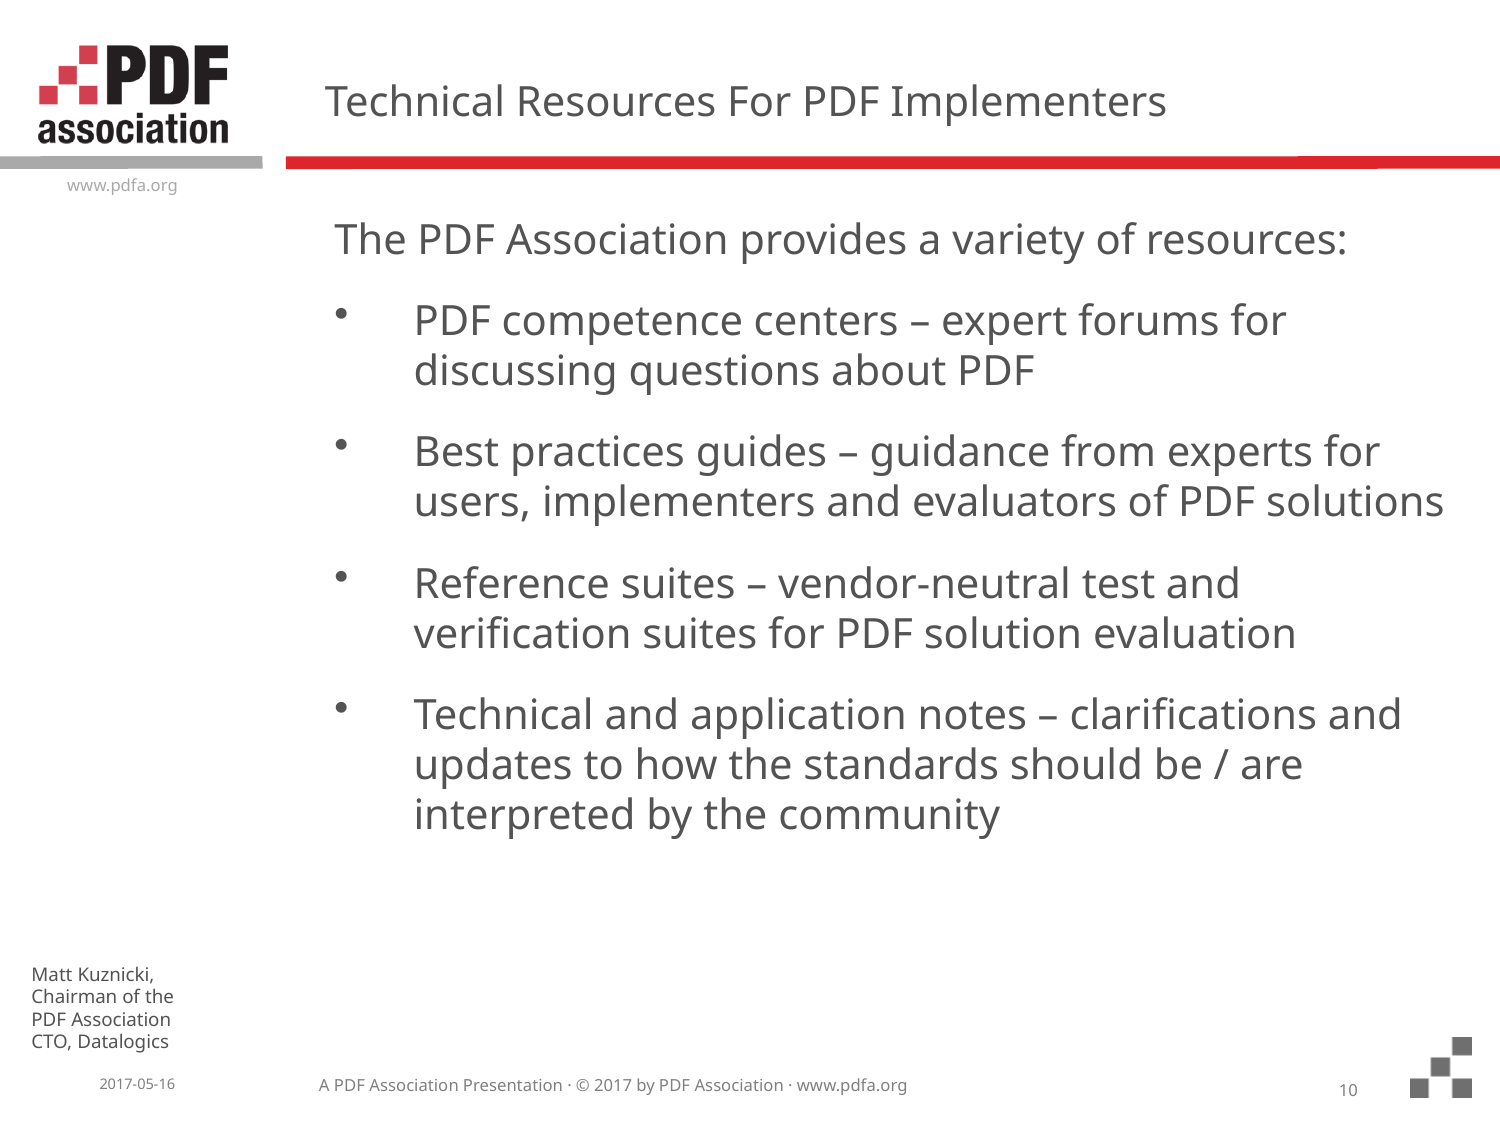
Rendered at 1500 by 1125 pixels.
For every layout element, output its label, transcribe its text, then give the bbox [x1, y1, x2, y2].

title Technical Resources For PDF Implementers [312, 0, 1475, 138]
picture [33, 37, 230, 146]
slide_number 10 [1322, 1071, 1375, 1119]
list The PDF Association provides a variety of resources: PDF competence centers – expert forums for discussing questions about PDF Best practices guides – guidance from experts for users, implementers and evaluators of PDF solutions Reference suites – vendor-neutral test and verification suites for PDF solution evaluation Technical and application notes – clarifications and updates to how the standards should be / are interpreted by the community [312, 200, 1482, 1125]
